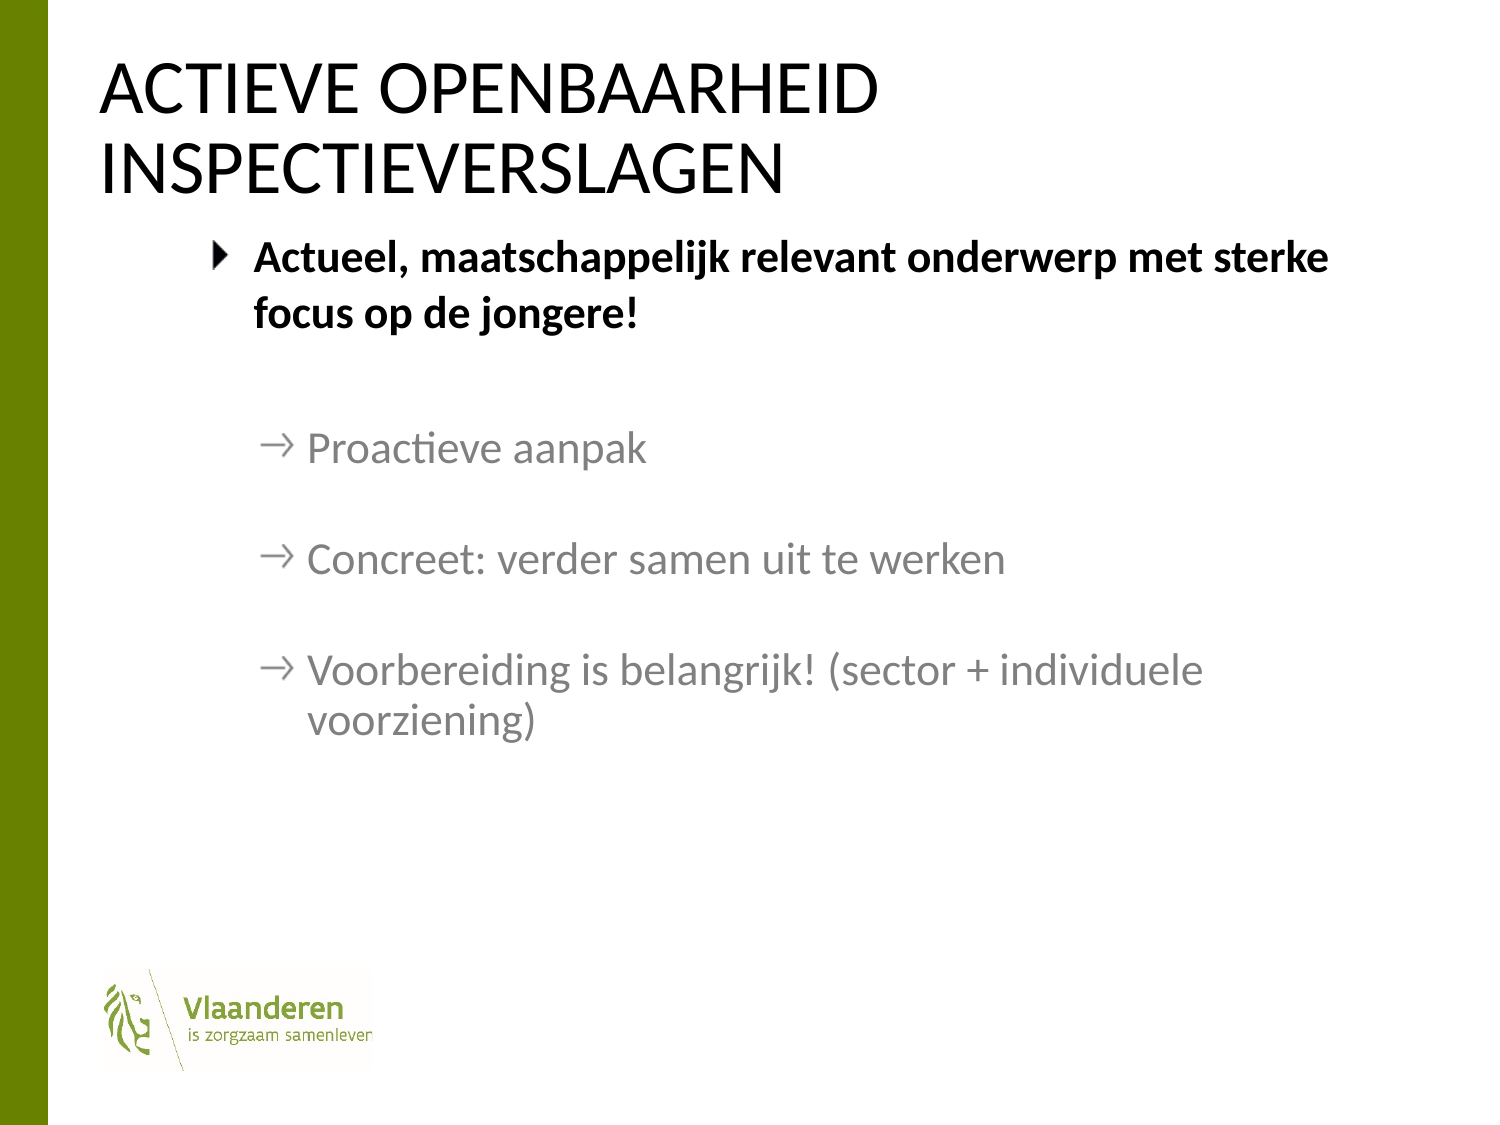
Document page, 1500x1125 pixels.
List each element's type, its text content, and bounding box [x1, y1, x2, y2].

picture [259, 544, 307, 569]
picture [212, 240, 254, 270]
picture [104, 969, 373, 1071]
picture [259, 656, 307, 681]
picture [259, 433, 307, 458]
list Actueel, maatschappelijk relevant onderwerp met sterke focus op de jongere! Proactieve aanpak Concreet: verder samen uit te werken Voorbereiding is belangrijk! (sector + individuele voorziening) [212, 233, 1430, 917]
title Actieve openbaarheid inspectieverslagen [99, 50, 1461, 234]
